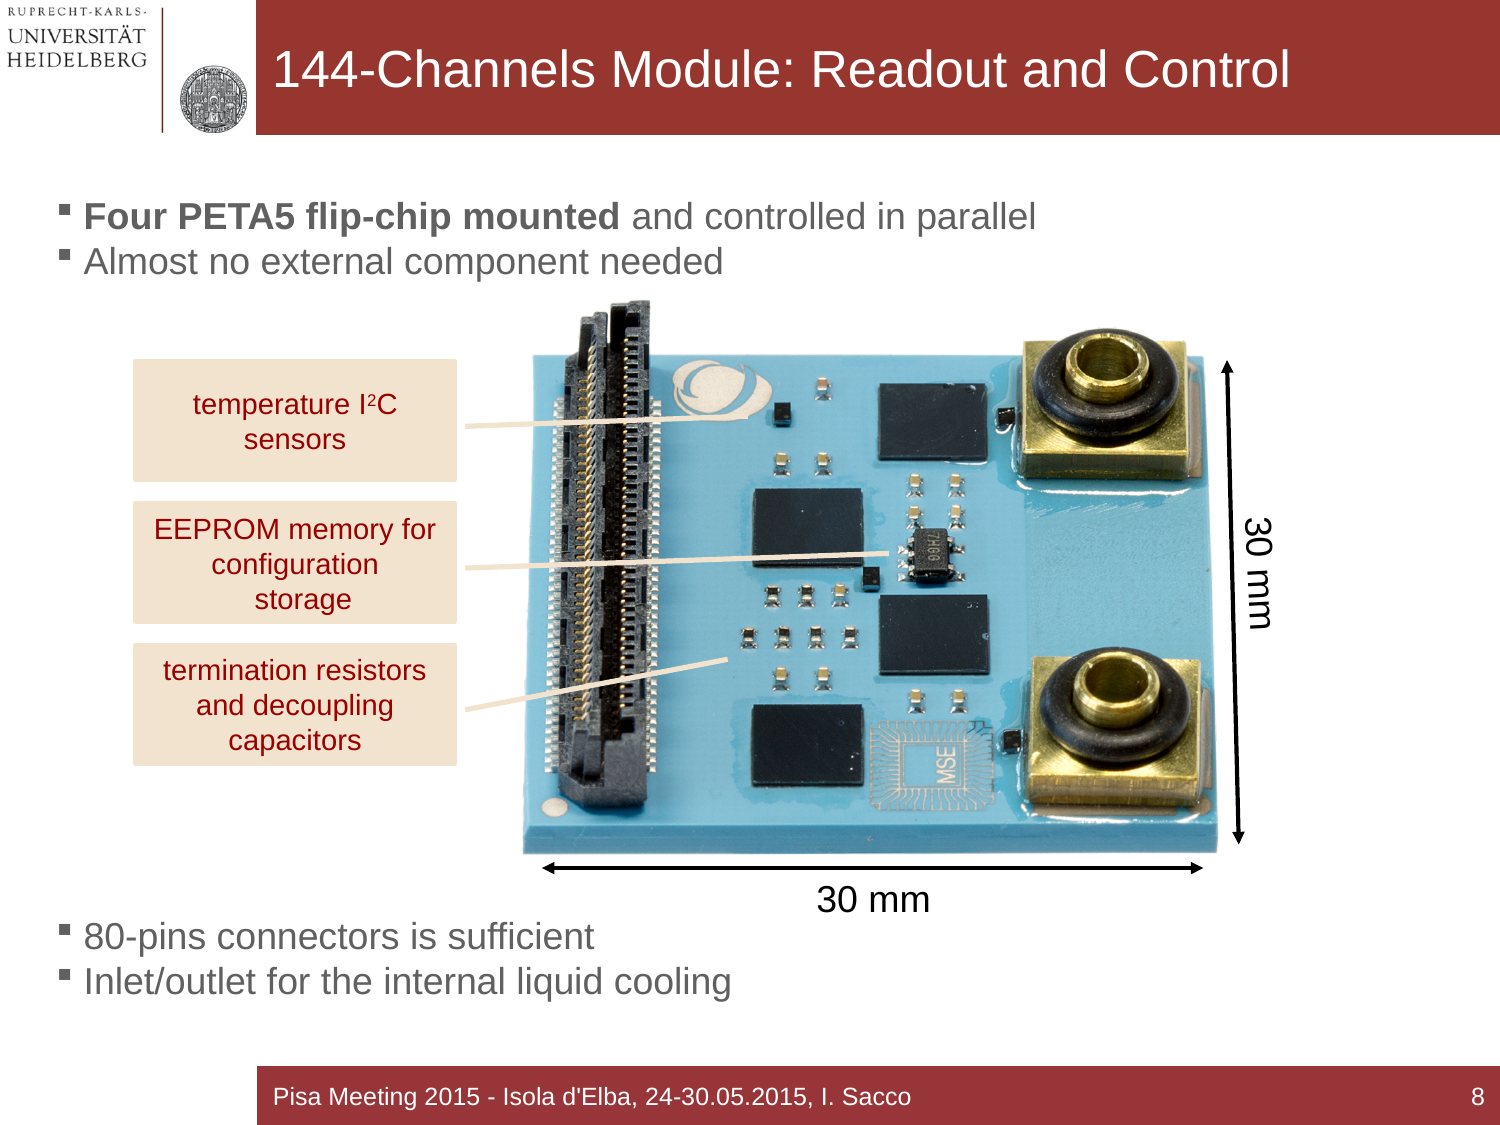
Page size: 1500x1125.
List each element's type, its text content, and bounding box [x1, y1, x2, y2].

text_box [135, 289, 1294, 929]
slide_number 8 [1270, 1066, 1500, 1125]
text_box Four PETA5 flip-chip mounted and controlled in parallel Almost no external component needed 80-pins connectors is sufficient Inlet/outlet for the internal liquid cooling [41, 184, 1424, 1055]
picture [6, 5, 247, 133]
title 144-Channels Module: Readout and Control [256, 0, 1500, 135]
footer Pisa Meeting 2015 - Isola d'Elba, 24-30.05.2015, I. Sacco [257, 1066, 1270, 1125]
